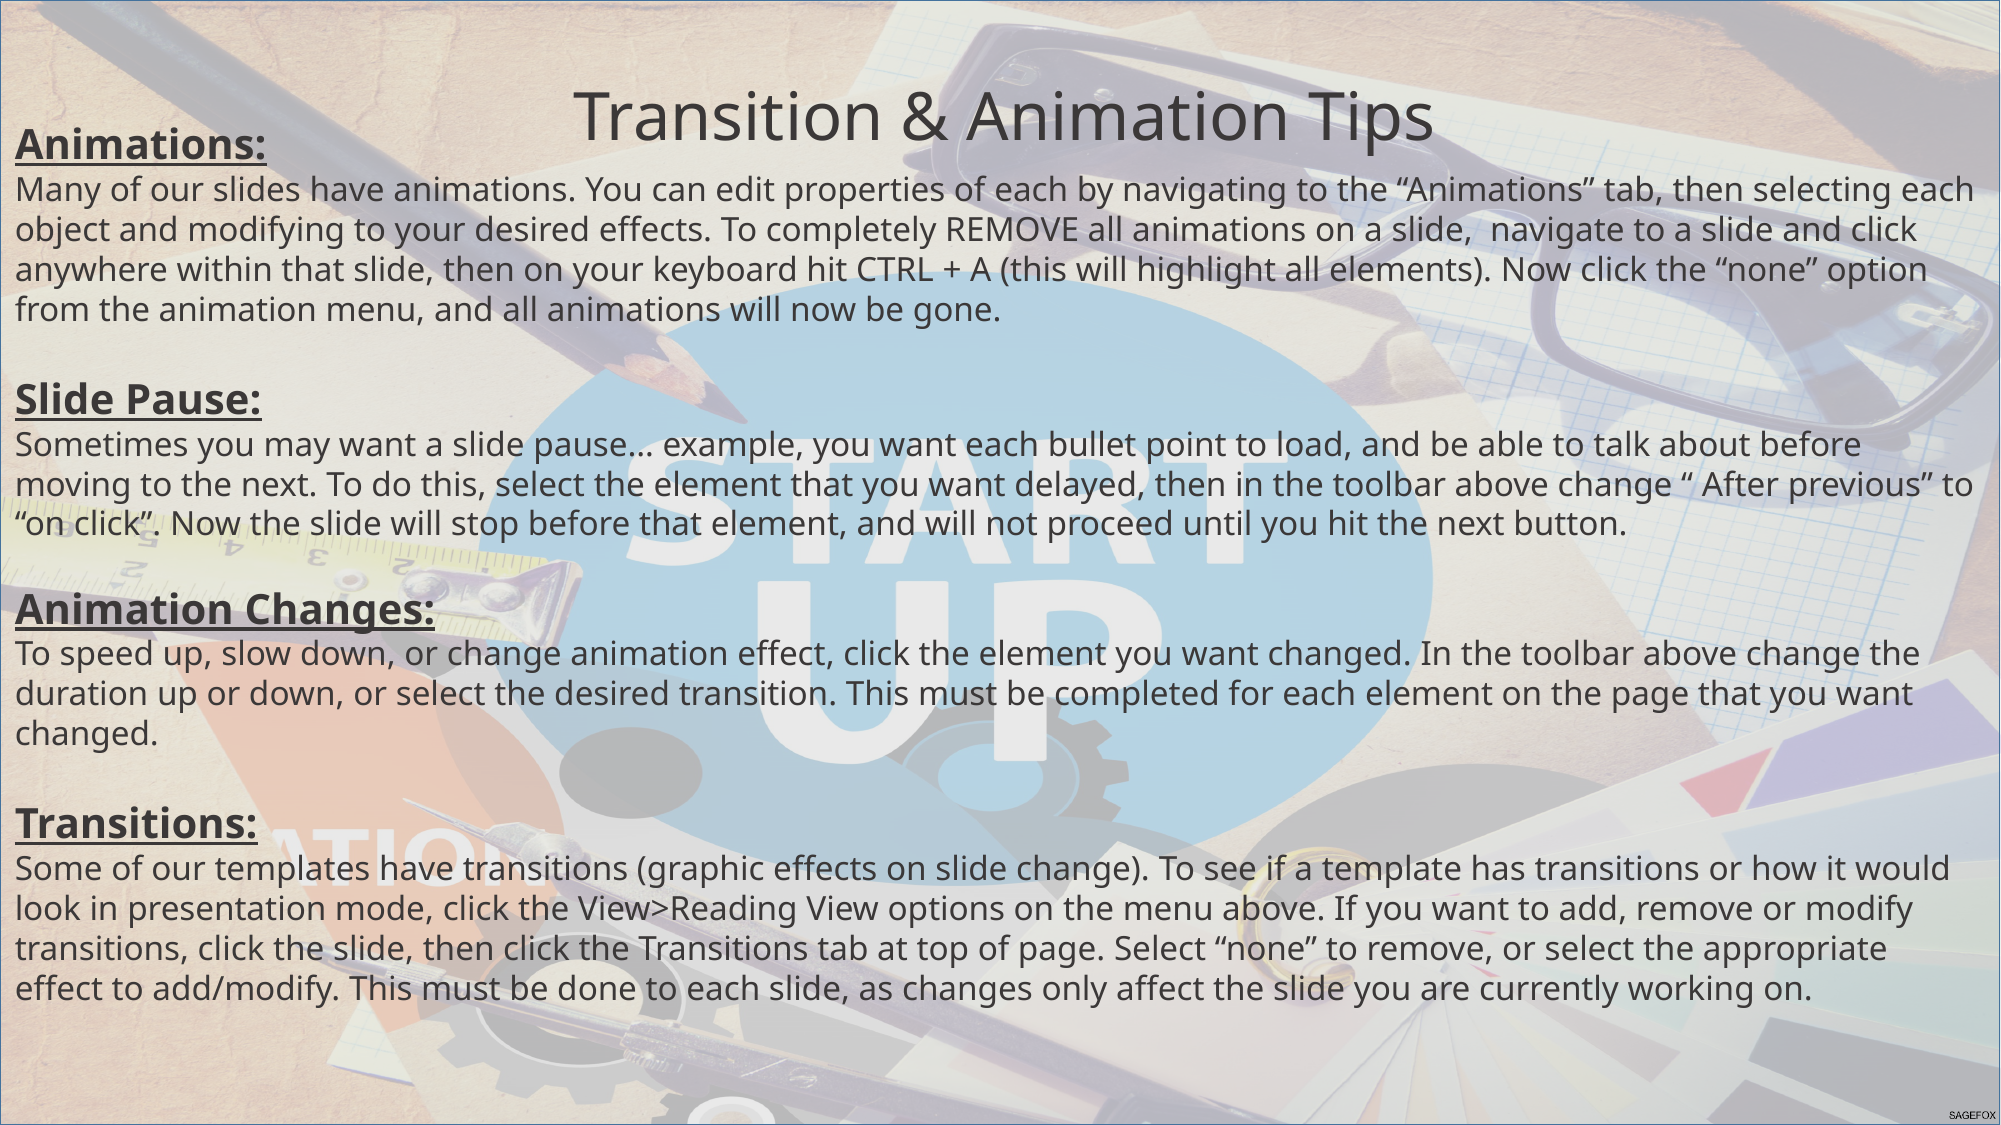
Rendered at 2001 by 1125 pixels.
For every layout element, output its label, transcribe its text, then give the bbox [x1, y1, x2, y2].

text_box Animations: Many of our slides have animations. You can edit properties of each by navigating to the “Animations” tab, then selecting each object and modifying to your desired effects. To completely REMOVE all animations on a slide, navigate to a slide and click anywhere within that slide, then on your keyboard hit CTRL + A (this will highlight all elements). Now click the “none” option from the animation menu, and all animations will now be gone. Slide Pause: Sometimes you may want a slide pause… example, you want each bullet point to load, and be able to talk about before moving to the next. To do this, select the element that you want delayed, then in the toolbar above change “ After previous” to “on click”. Now the slide will stop before that element, and will not proceed until you hit the next button. Animation Changes: To speed up, slow down, or change animation effect, click the element you want changed. In the toolbar above change the duration up or down, or select the desired transition. This must be completed for each element on the page that you want changed. Transitions: Some of our templates have transitions (graphic effects on slide change). To see if a template has transitions or how it would look in presentation mode, click the View>Reading View options on the menu above. If you want to add, remove or modify transitions, click the slide, then click the Transitions tab at top of page. Select “none” to remove, or select the appropriate effect to add/modify. This must be done to each slide, as changes only affect the slide you are currently working on. [0, 0, 2000, 1125]
title Transition & Animation Tips [477, 59, 1532, 177]
